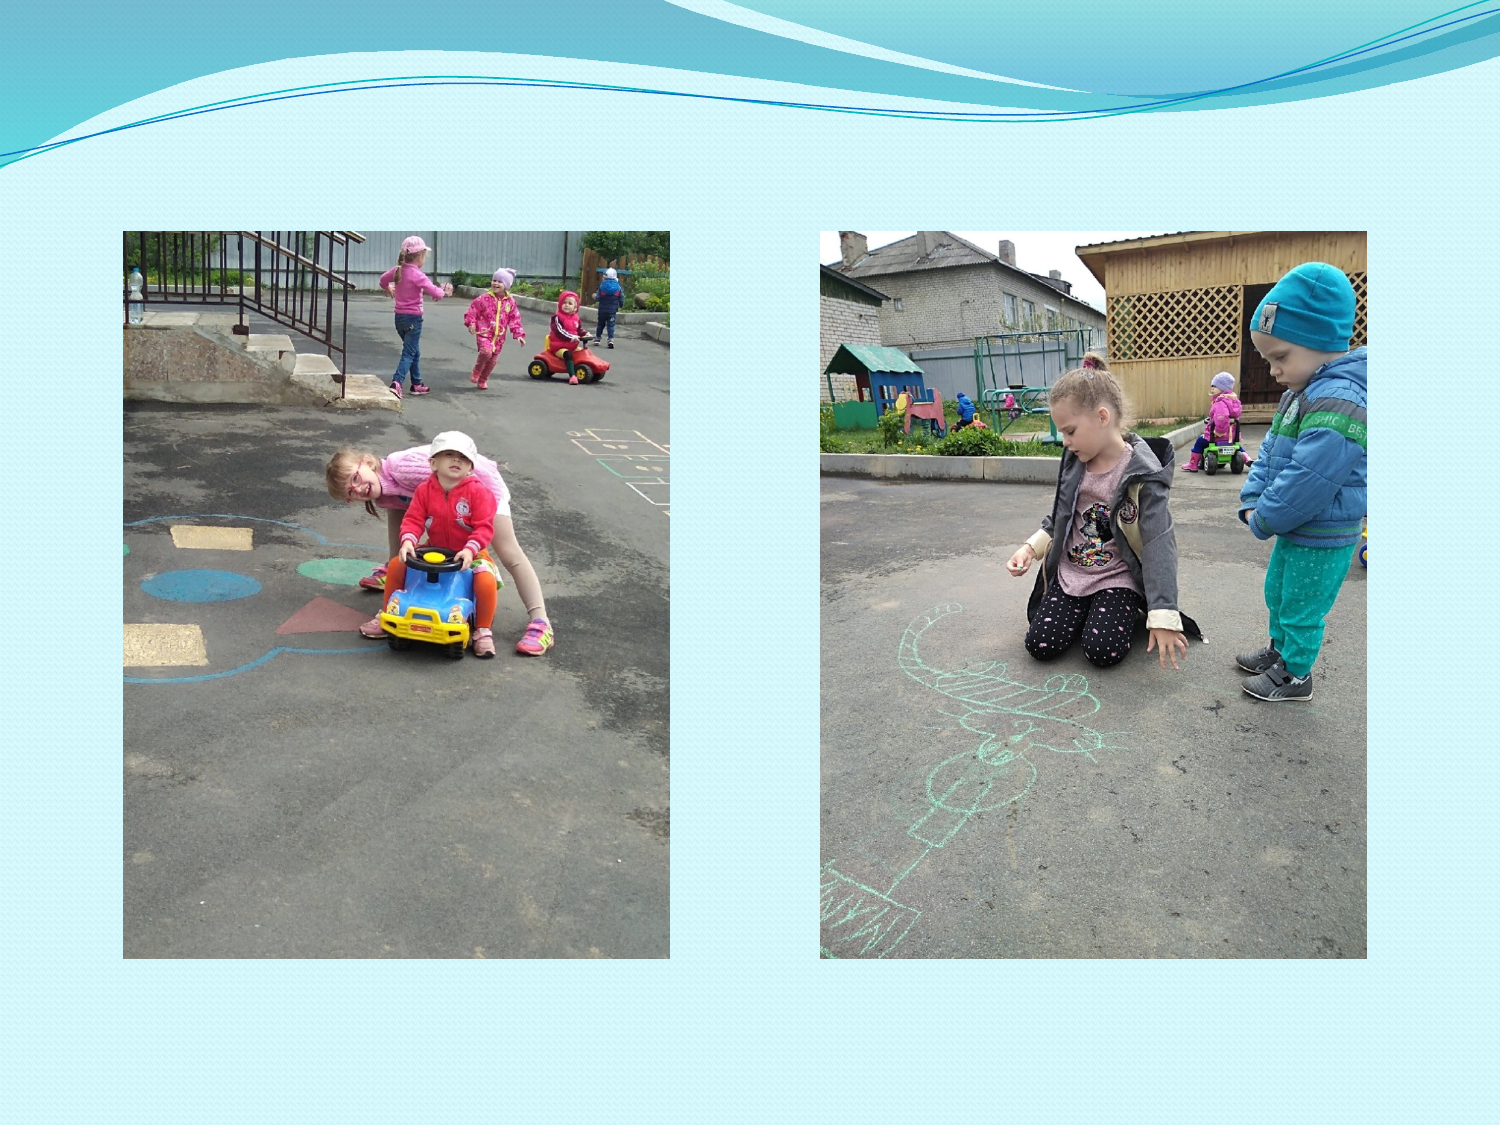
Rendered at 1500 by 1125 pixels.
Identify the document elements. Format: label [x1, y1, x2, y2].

list [820, 231, 1367, 960]
list [123, 231, 670, 960]
